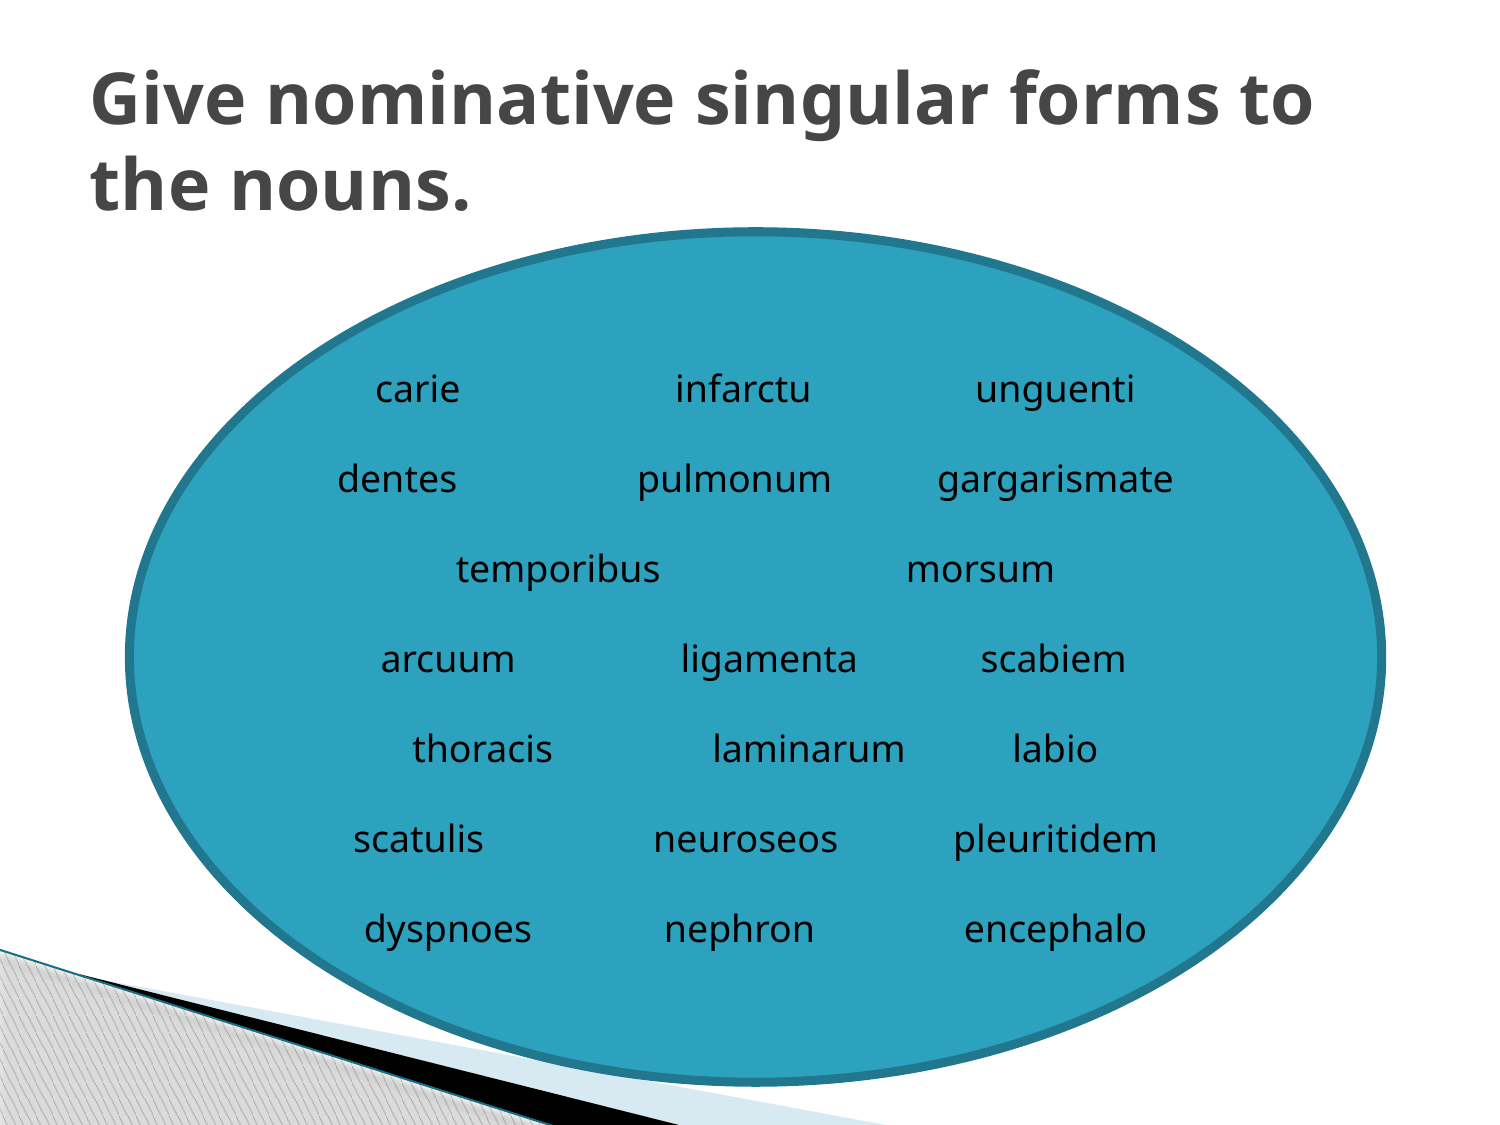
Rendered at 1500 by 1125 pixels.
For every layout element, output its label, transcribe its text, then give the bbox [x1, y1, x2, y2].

title Give nominative singular forms to the nouns. [75, 45, 1425, 233]
text_box carie infarctu unguenti dentes pulmonum gargarismate temporibus morsum arcuum ligamenta scabiem thoracis laminarum labio scatulis neuroseos pleuritidem dyspnoes nephron encephalo [124, 227, 1387, 1087]
